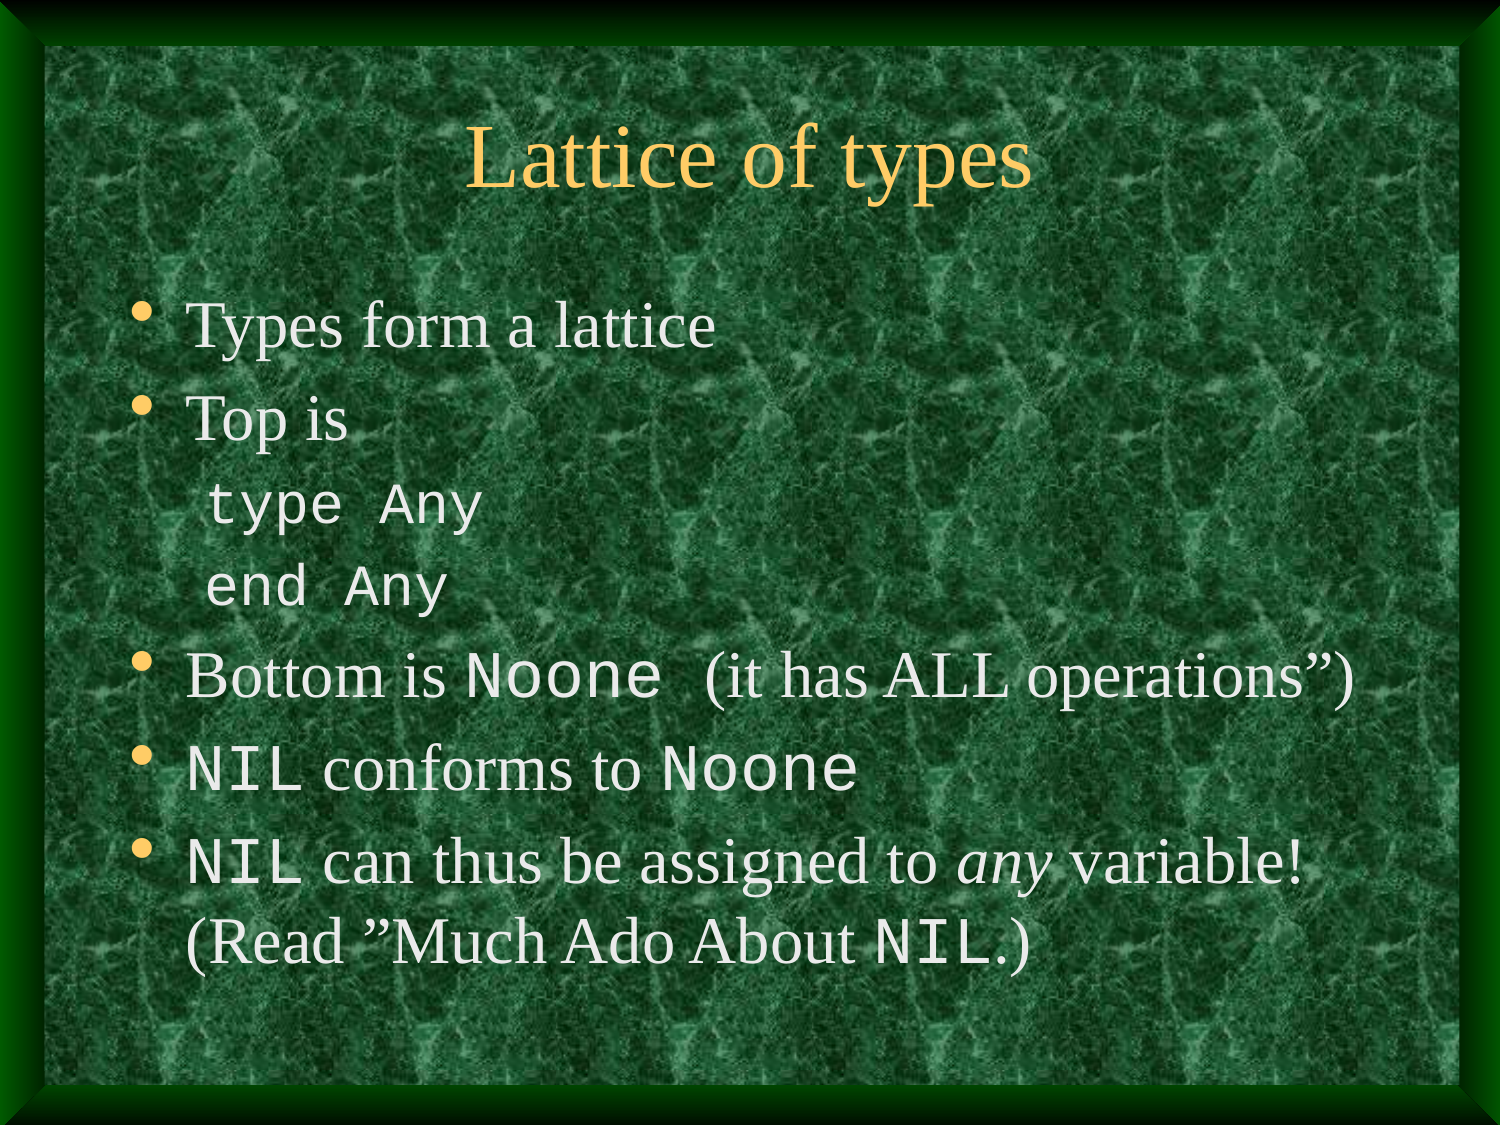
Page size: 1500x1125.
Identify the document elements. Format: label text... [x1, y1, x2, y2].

picture [44, 46, 1460, 1085]
list Types form a lattice Top is type Any end Any Bottom is Noone (it has ALL operations”) NIL conforms to Noone NIL can thus be assigned to any variable! (Read ”Much Ado About NIL.) [114, 272, 1390, 1009]
title Lattice of types [112, 57, 1388, 246]
